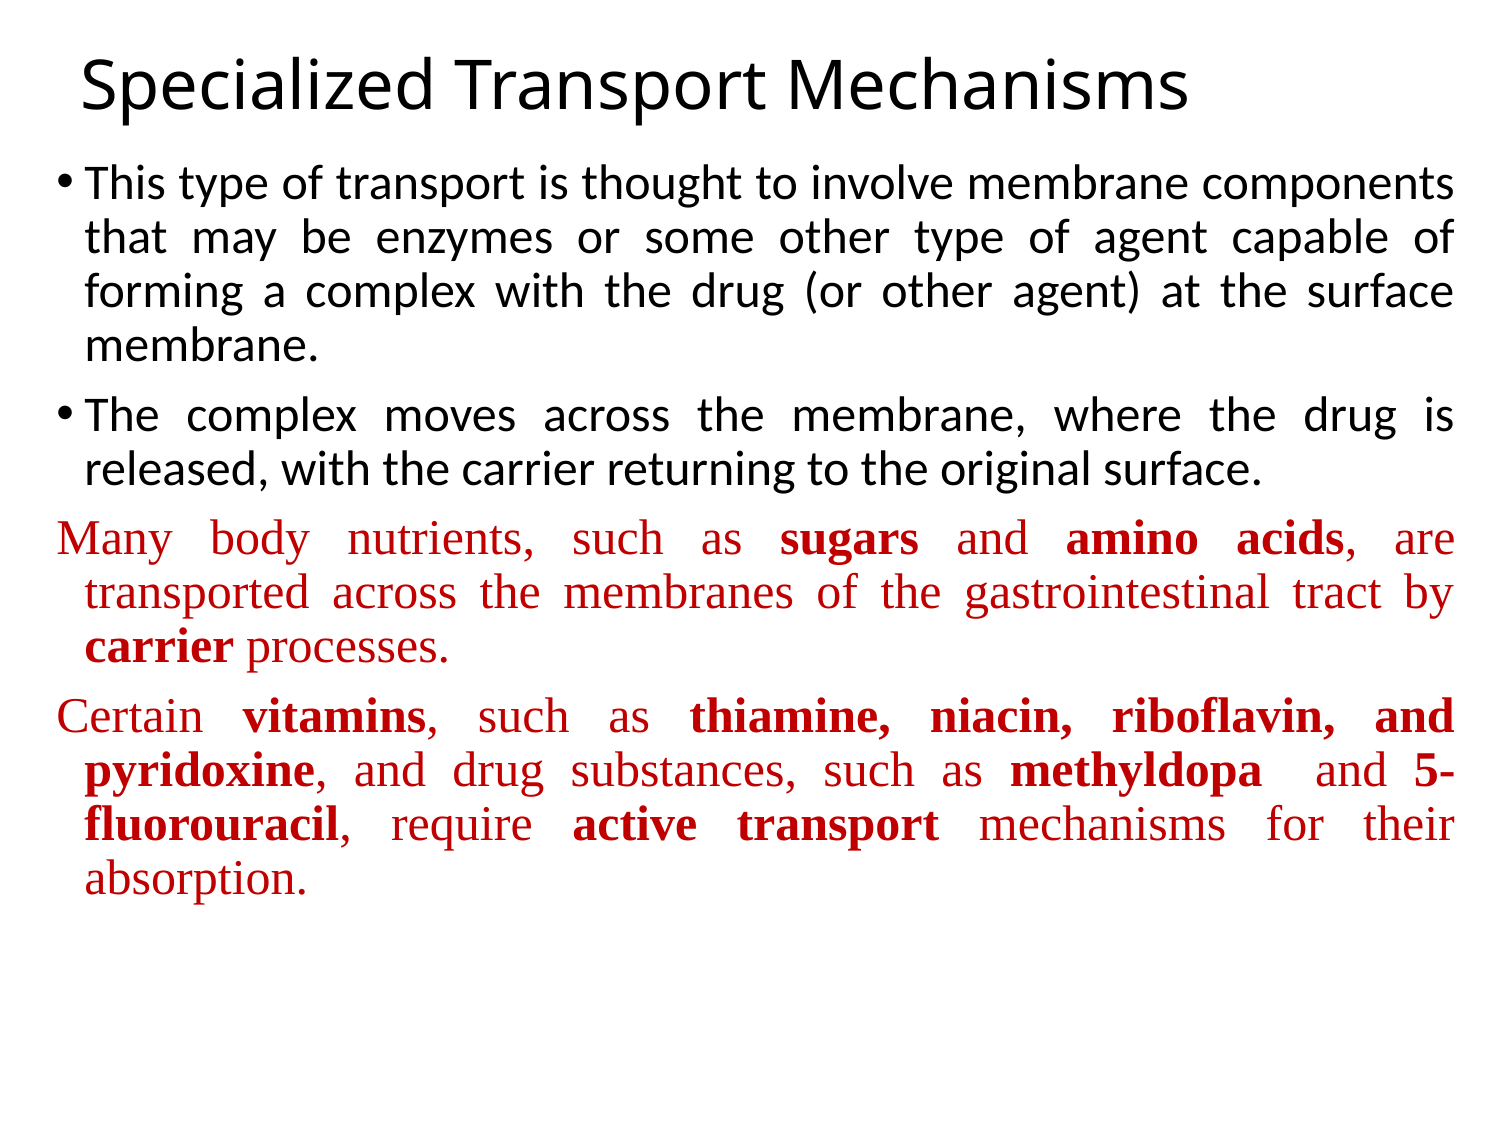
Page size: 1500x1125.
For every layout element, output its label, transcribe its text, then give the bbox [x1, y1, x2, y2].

list This type of transport is thought to involve membrane components that may be enzymes or some other type of agent capable of forming a complex with the drug (or other agent) at the surface membrane. The complex moves across the membrane, where the drug is released, with the carrier returning to the original surface. Many body nutrients, such as sugars and amino acids, are transported across the membranes of the gastrointestinal tract by carrier processes. Certain vitamins, such as thiamine, niacin, riboflavin, and pyridoxine, and drug substances, such as methyldopa and 5-fluorouracil, require active transport mechanisms for their absorption. [41, 149, 1471, 1059]
title Specialized Transport Mechanisms [64, 30, 1415, 143]
